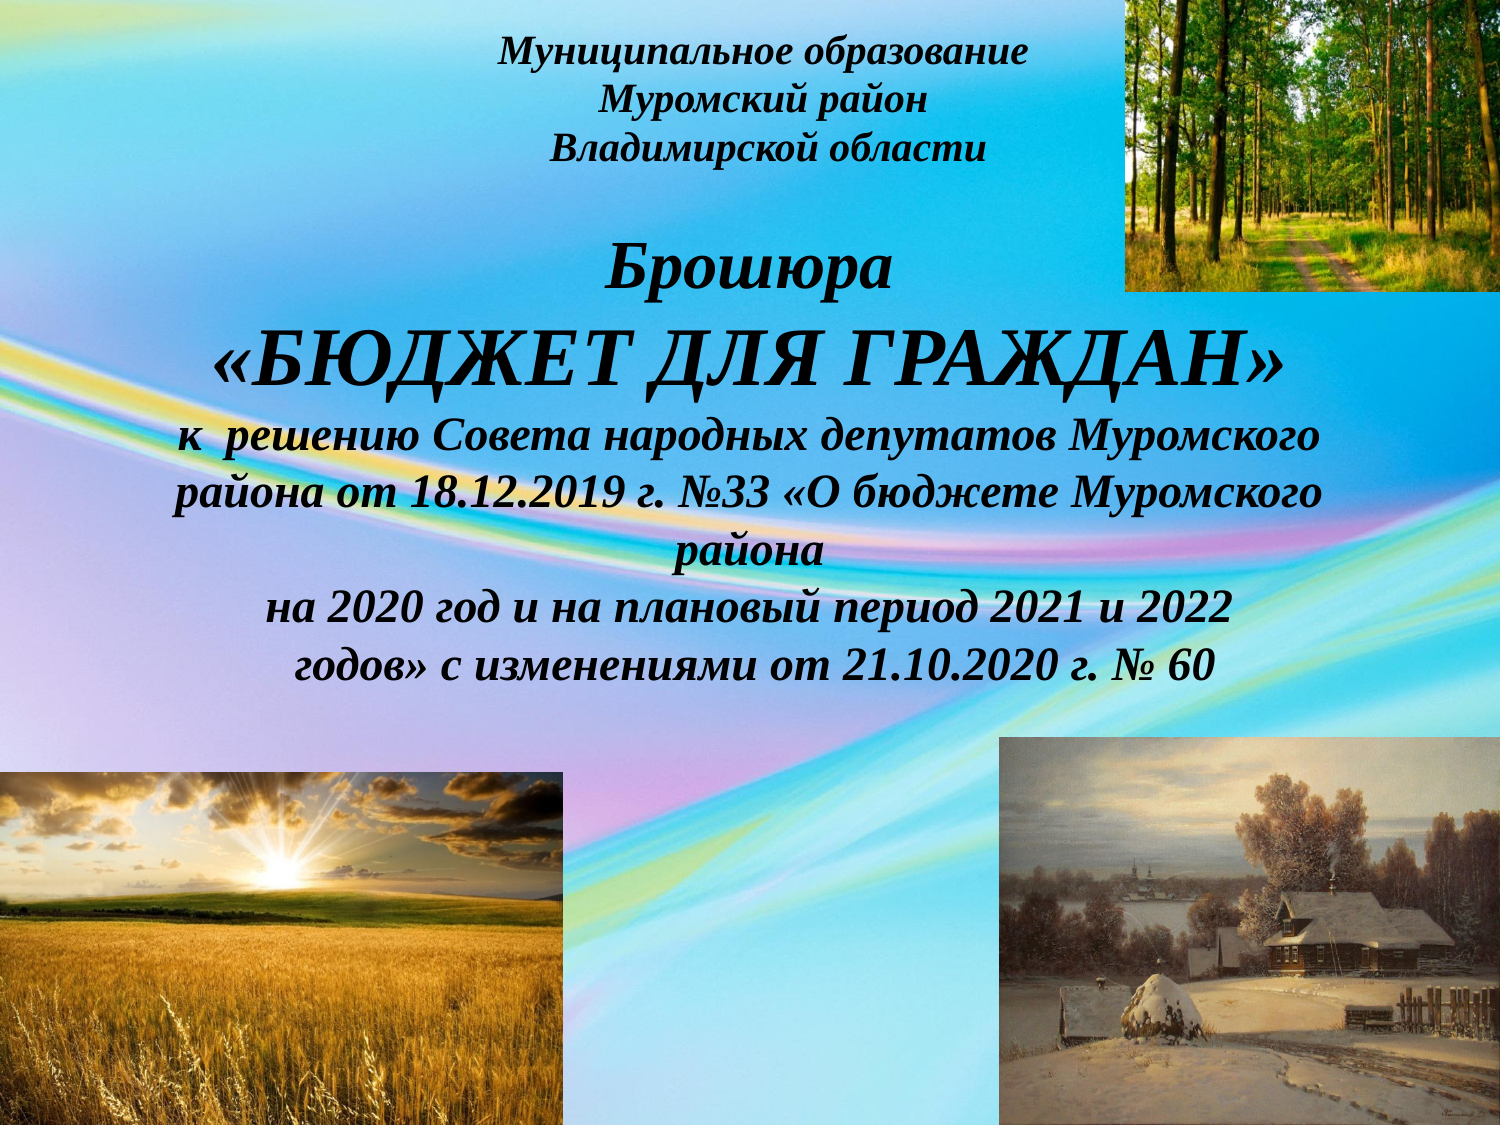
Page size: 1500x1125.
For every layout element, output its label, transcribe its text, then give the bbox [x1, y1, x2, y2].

title Брошюра «БЮДЖЕТ ДЛЯ ГРАЖДАН» к решению Совета народных депутатов Муромского района от 18.12.2019 г. №33 «О бюджете Муромского района на 2020 год и на плановый период 2021 и 2022 годов» с изменениями от 21.10.2020 г. № 60 [112, 212, 1388, 766]
subtitle Муниципальное образование Муромский район Владимирской области [450, 24, 1088, 213]
picture [0, 0, 1500, 1125]
picture [1090, 205, 1100, 212]
